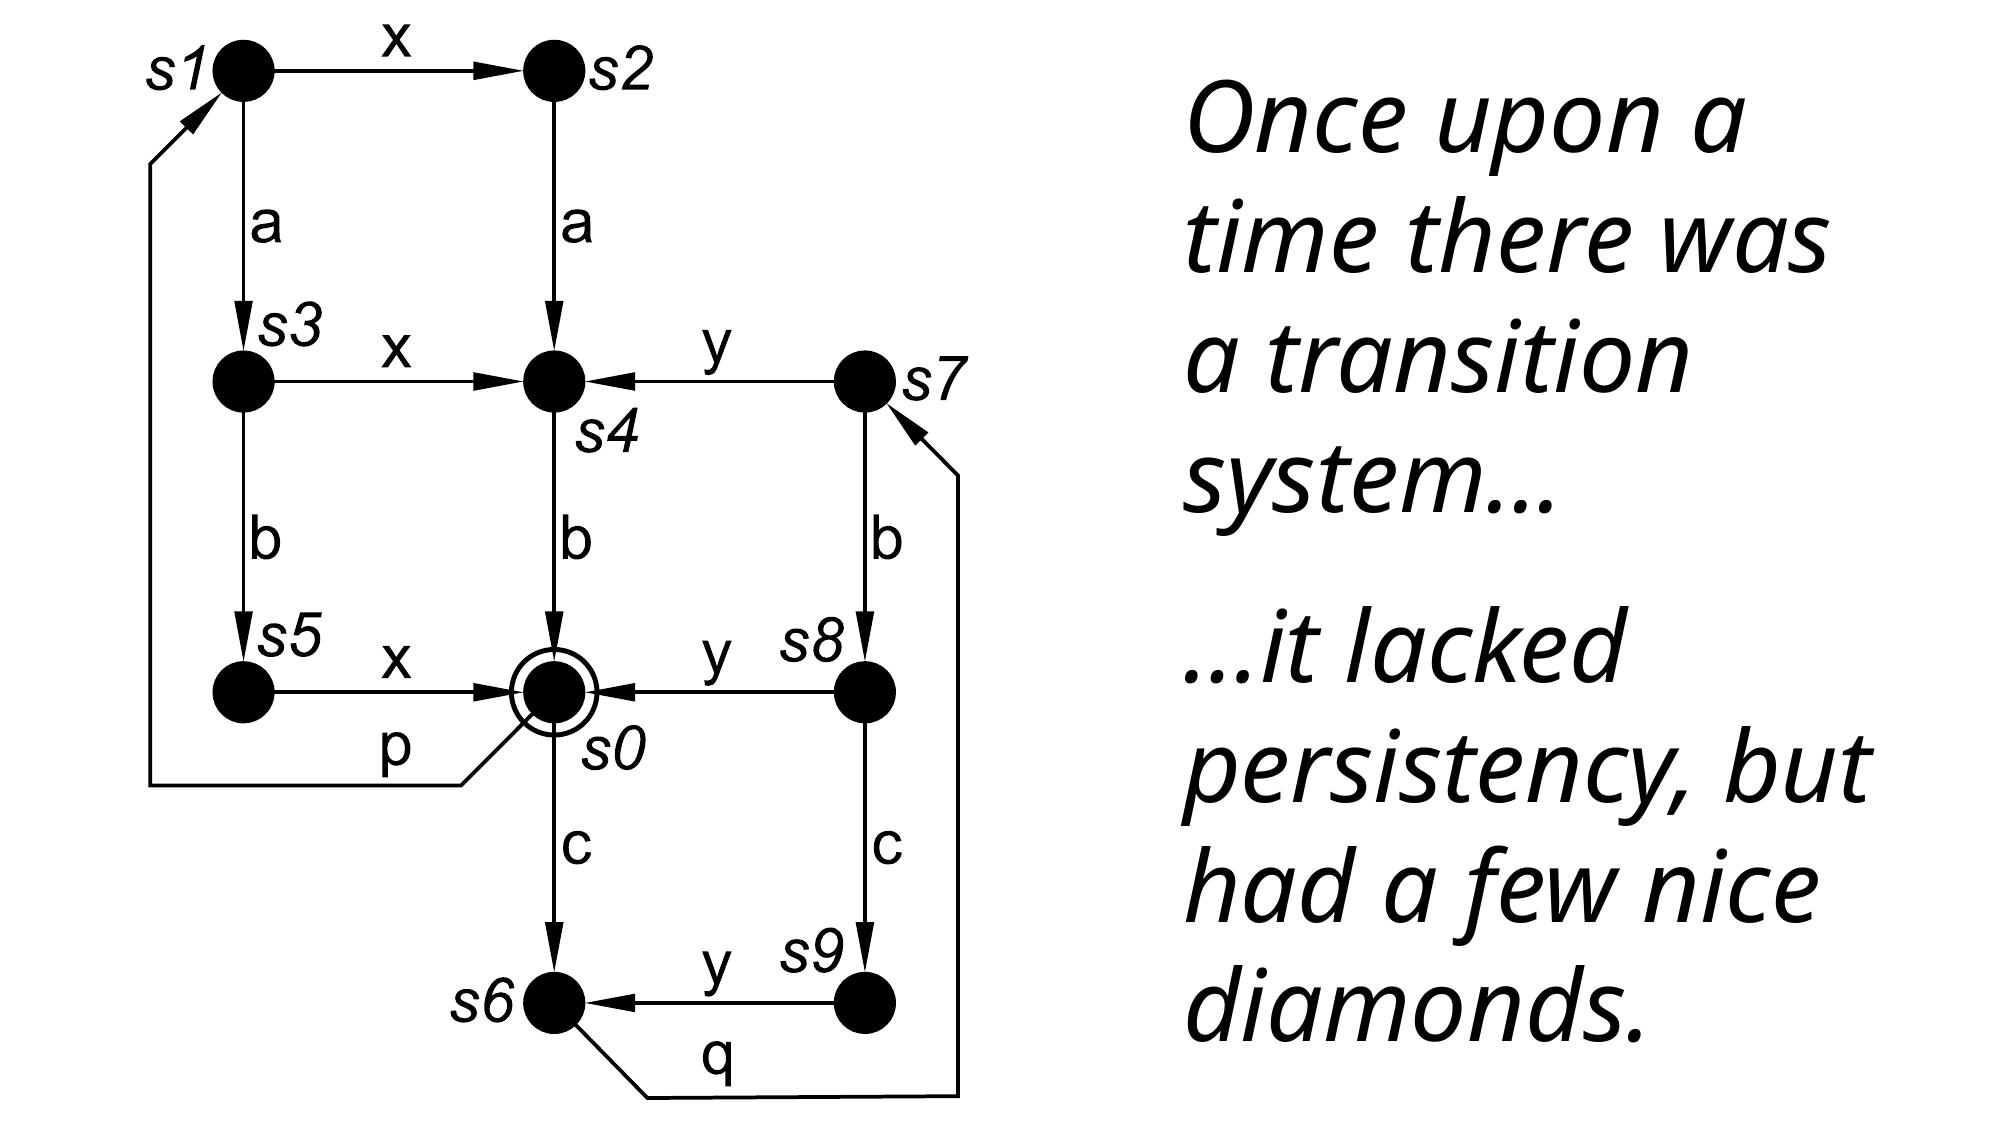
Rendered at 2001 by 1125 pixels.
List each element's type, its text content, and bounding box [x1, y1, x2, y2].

text_box Once upon a time there was a transition system... …it lacked persistency, but had a few nice diamonds. [1168, 45, 1888, 1070]
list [133, 11, 984, 1113]
